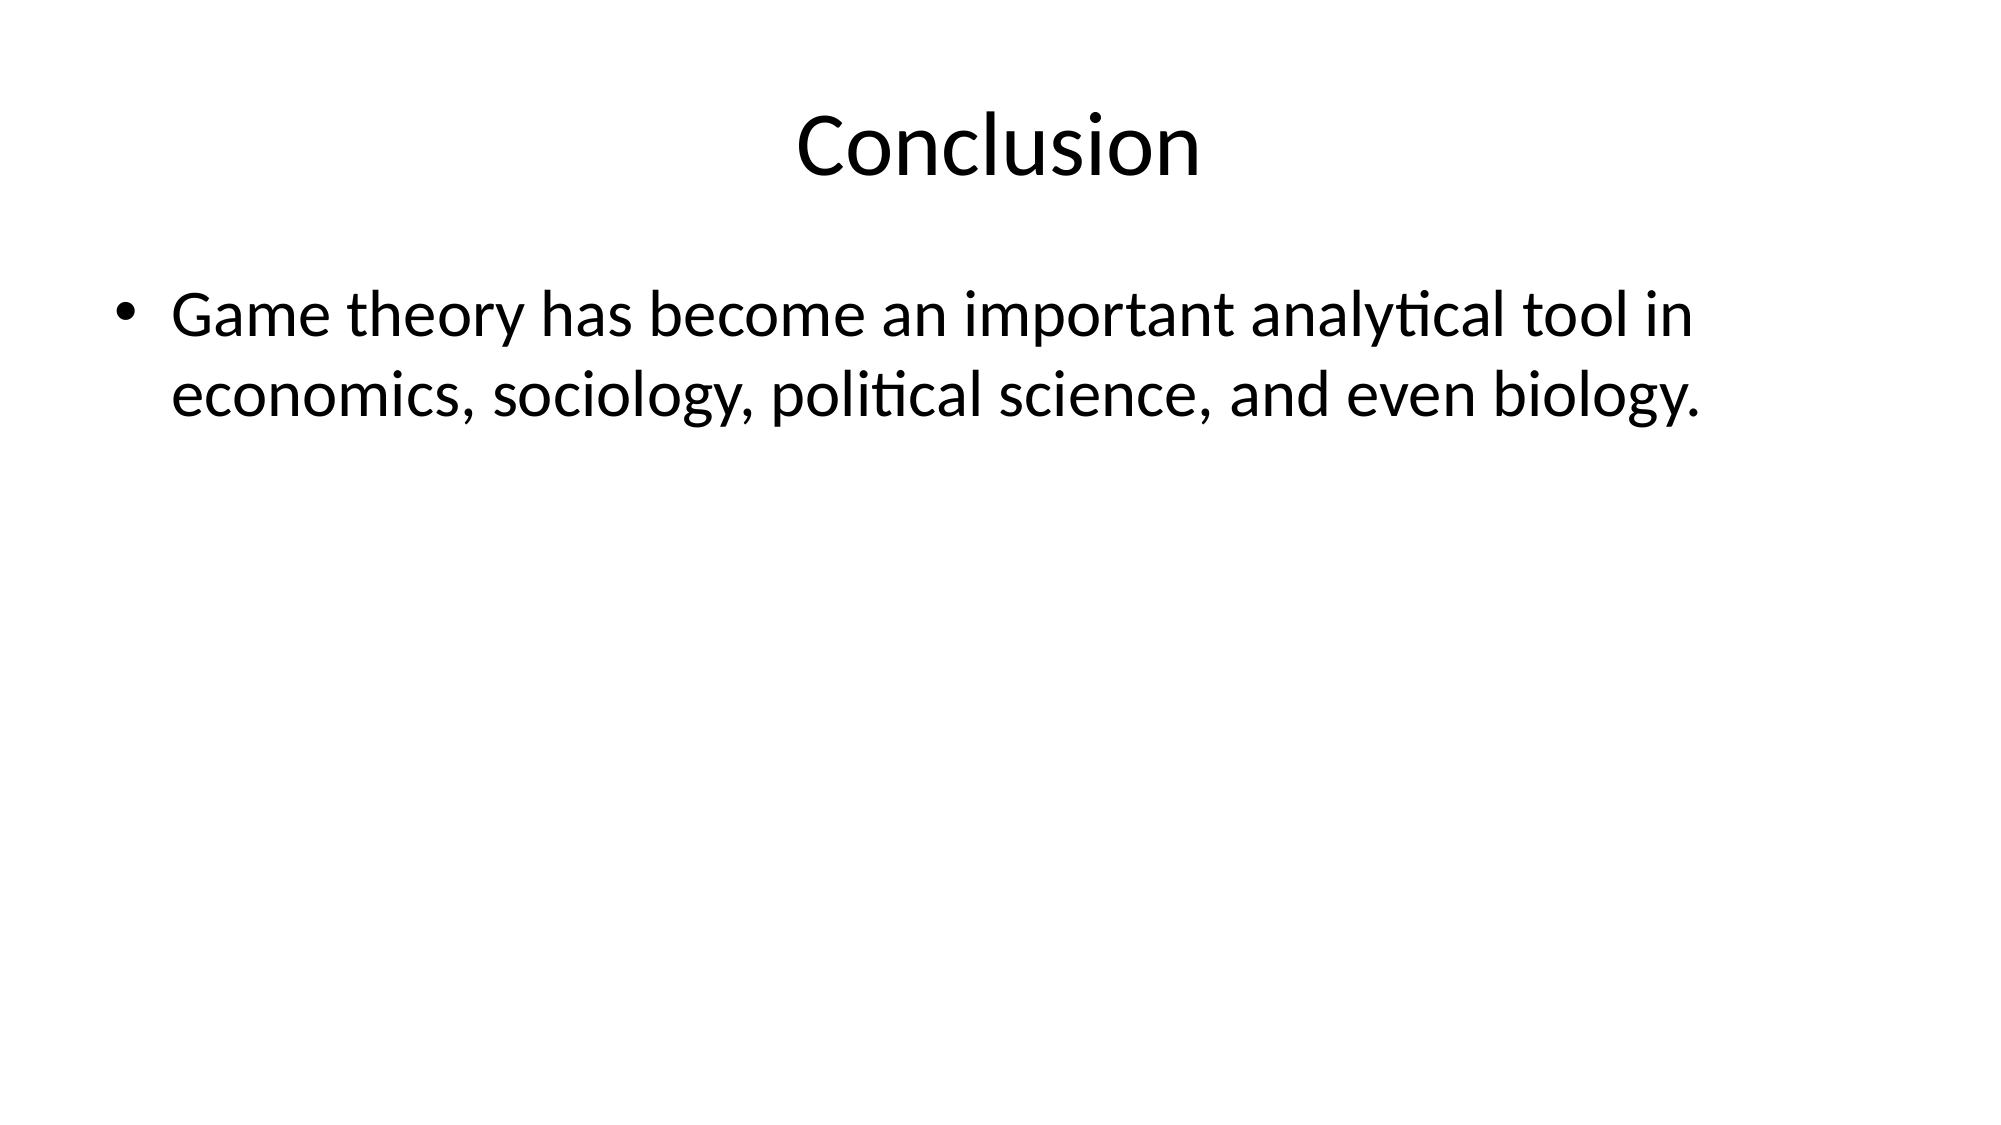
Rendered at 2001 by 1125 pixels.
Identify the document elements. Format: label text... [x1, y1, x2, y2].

title Conclusion [99, 45, 1900, 233]
list Game theory has become an important analytical tool in economics, sociology, political science, and even biology. [99, 262, 1900, 1005]
